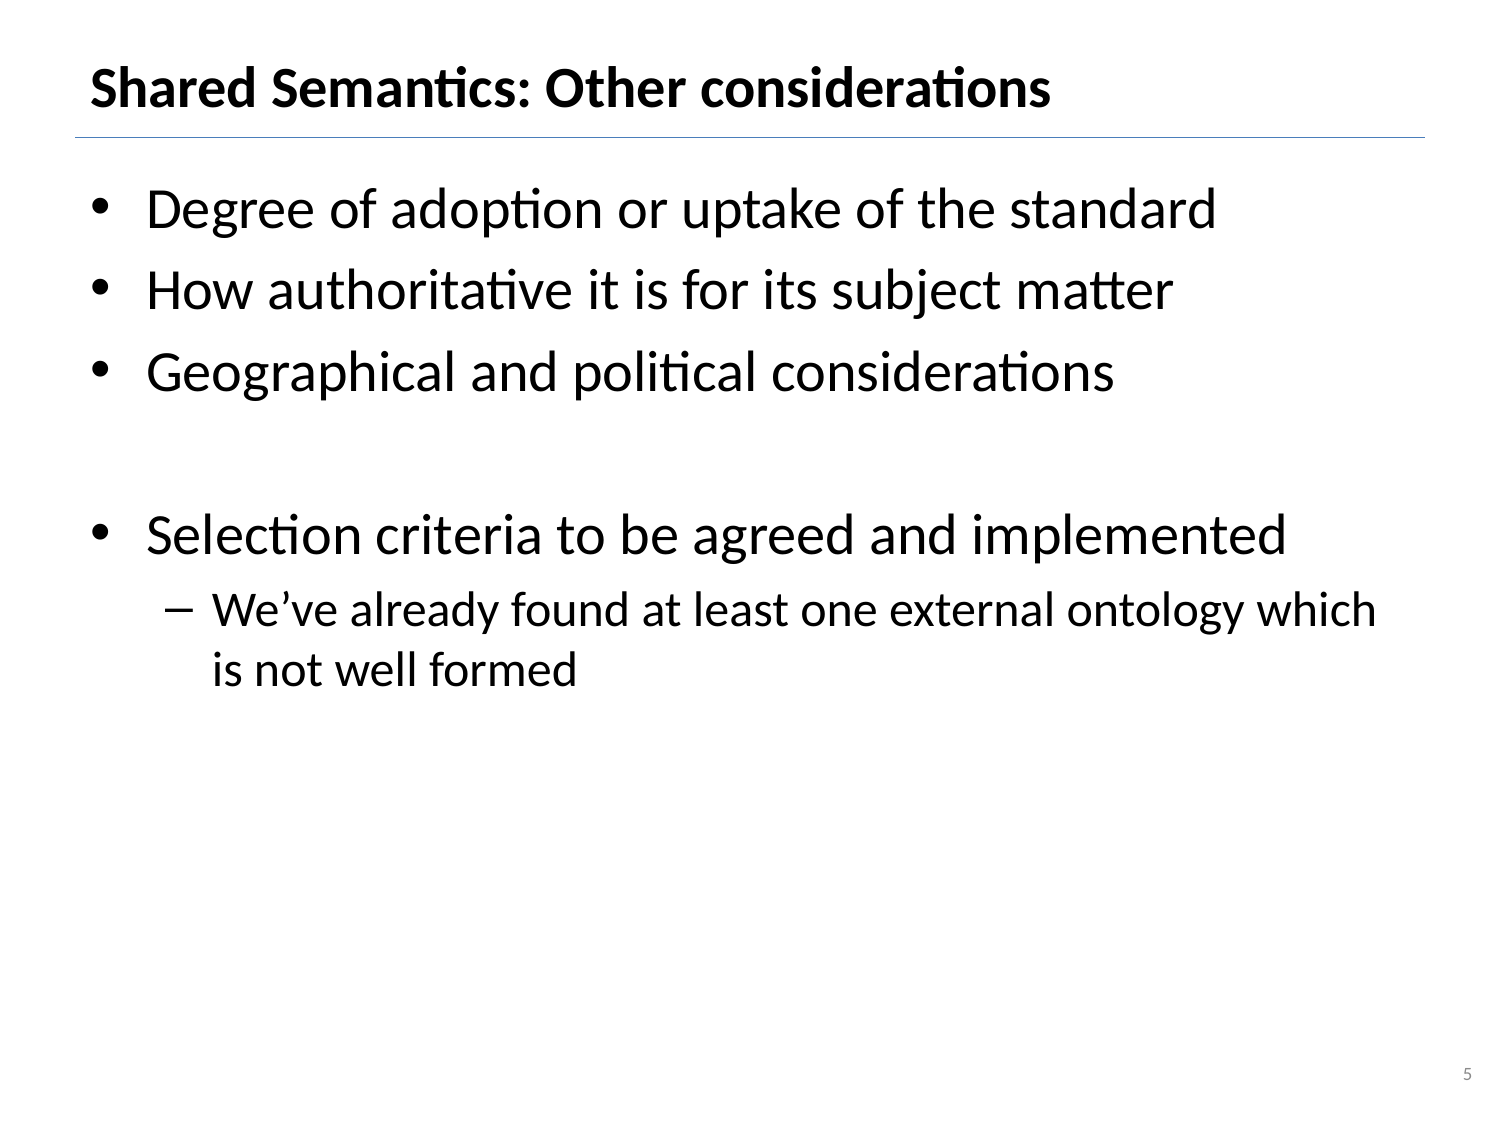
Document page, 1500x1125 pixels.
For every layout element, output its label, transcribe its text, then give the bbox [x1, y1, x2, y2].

title Shared Semantics: Other considerations [74, 37, 1426, 131]
slide_number 5 [1425, 1042, 1488, 1103]
list Degree of adoption or uptake of the standard How authoritative it is for its subject matter Geographical and political considerations Selection criteria to be agreed and implemented We’ve already found at least one external ontology which is not well formed [74, 162, 1426, 1101]
